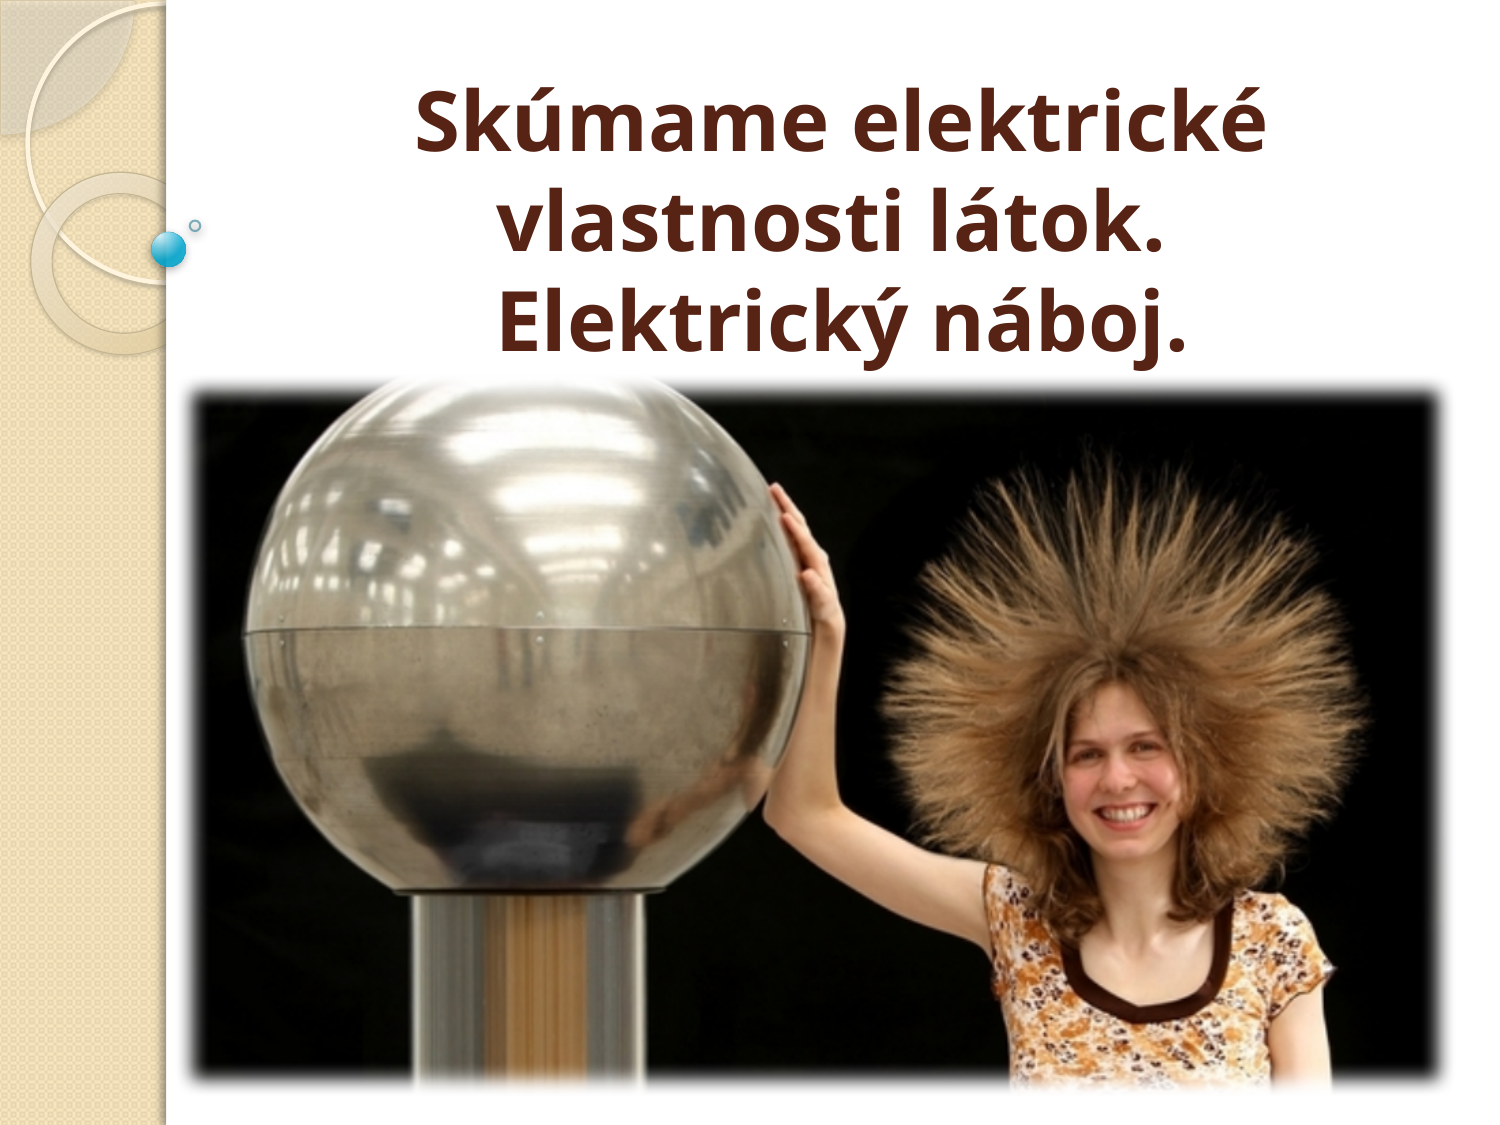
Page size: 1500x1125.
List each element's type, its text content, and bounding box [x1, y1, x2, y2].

picture [175, 374, 1456, 1097]
title Skúmame elektrické vlastnosti látok. Elektrický náboj. [234, 59, 1450, 371]
